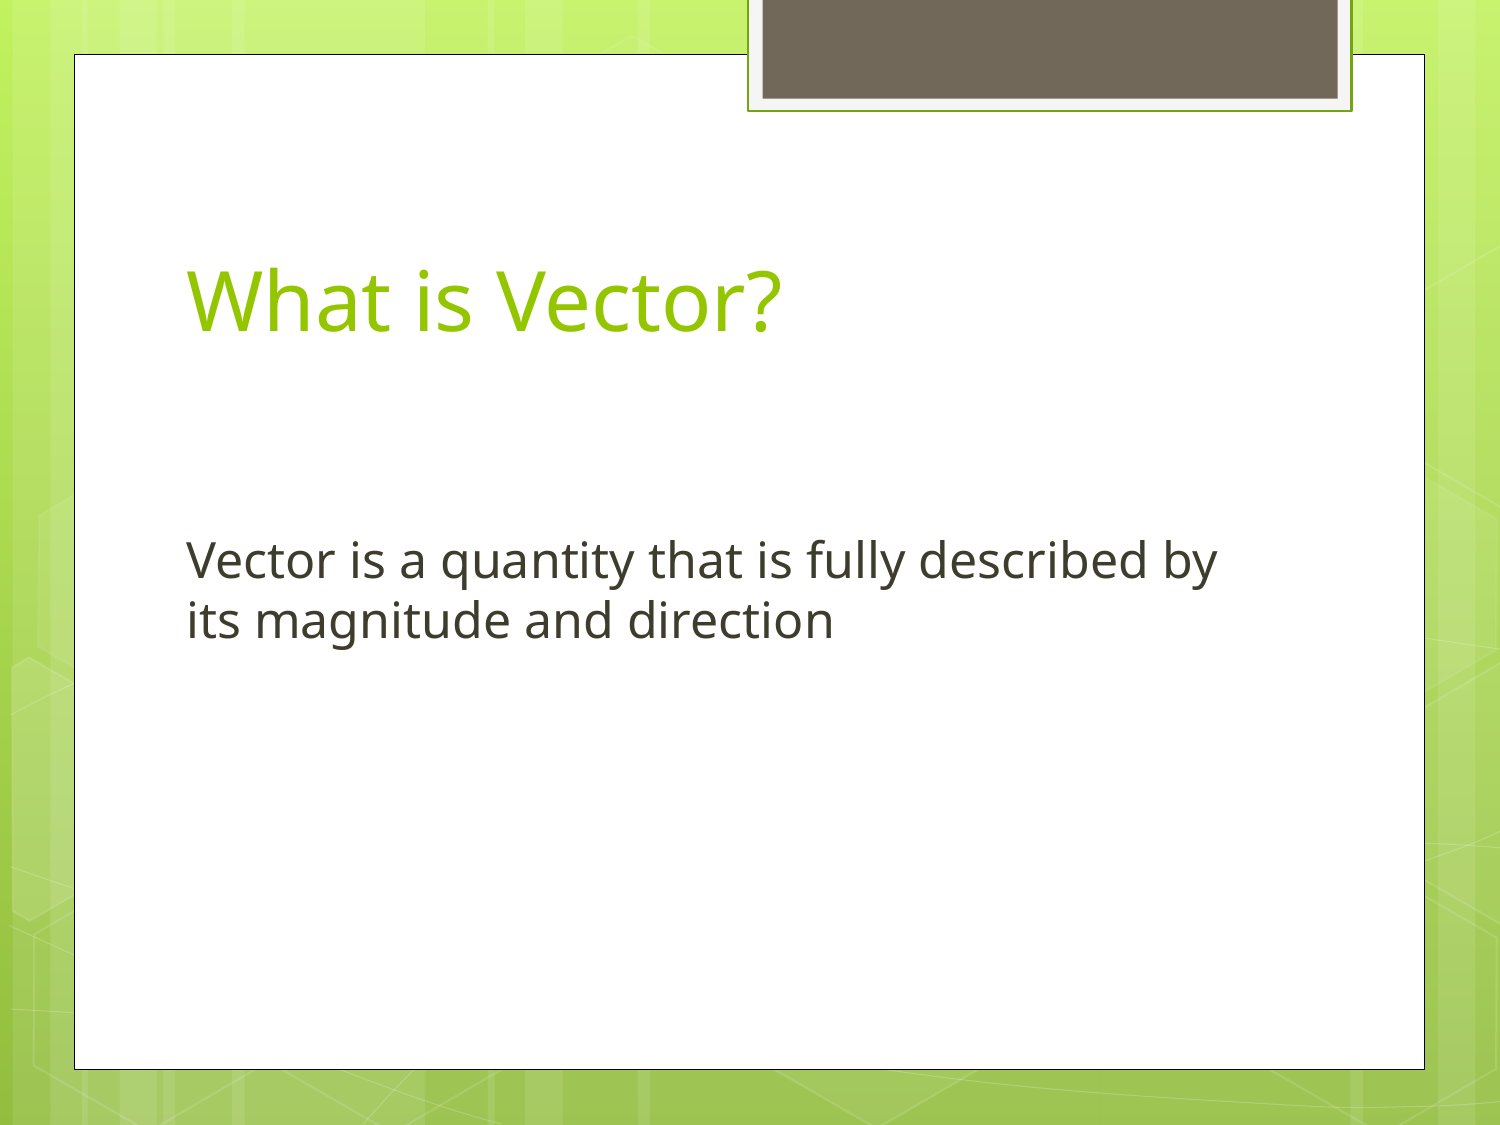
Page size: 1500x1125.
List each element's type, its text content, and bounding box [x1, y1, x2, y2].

list Vector is a quantity that is fully described by its magnitude and direction [171, 381, 1283, 957]
title What is Vector? [171, 168, 1324, 357]
